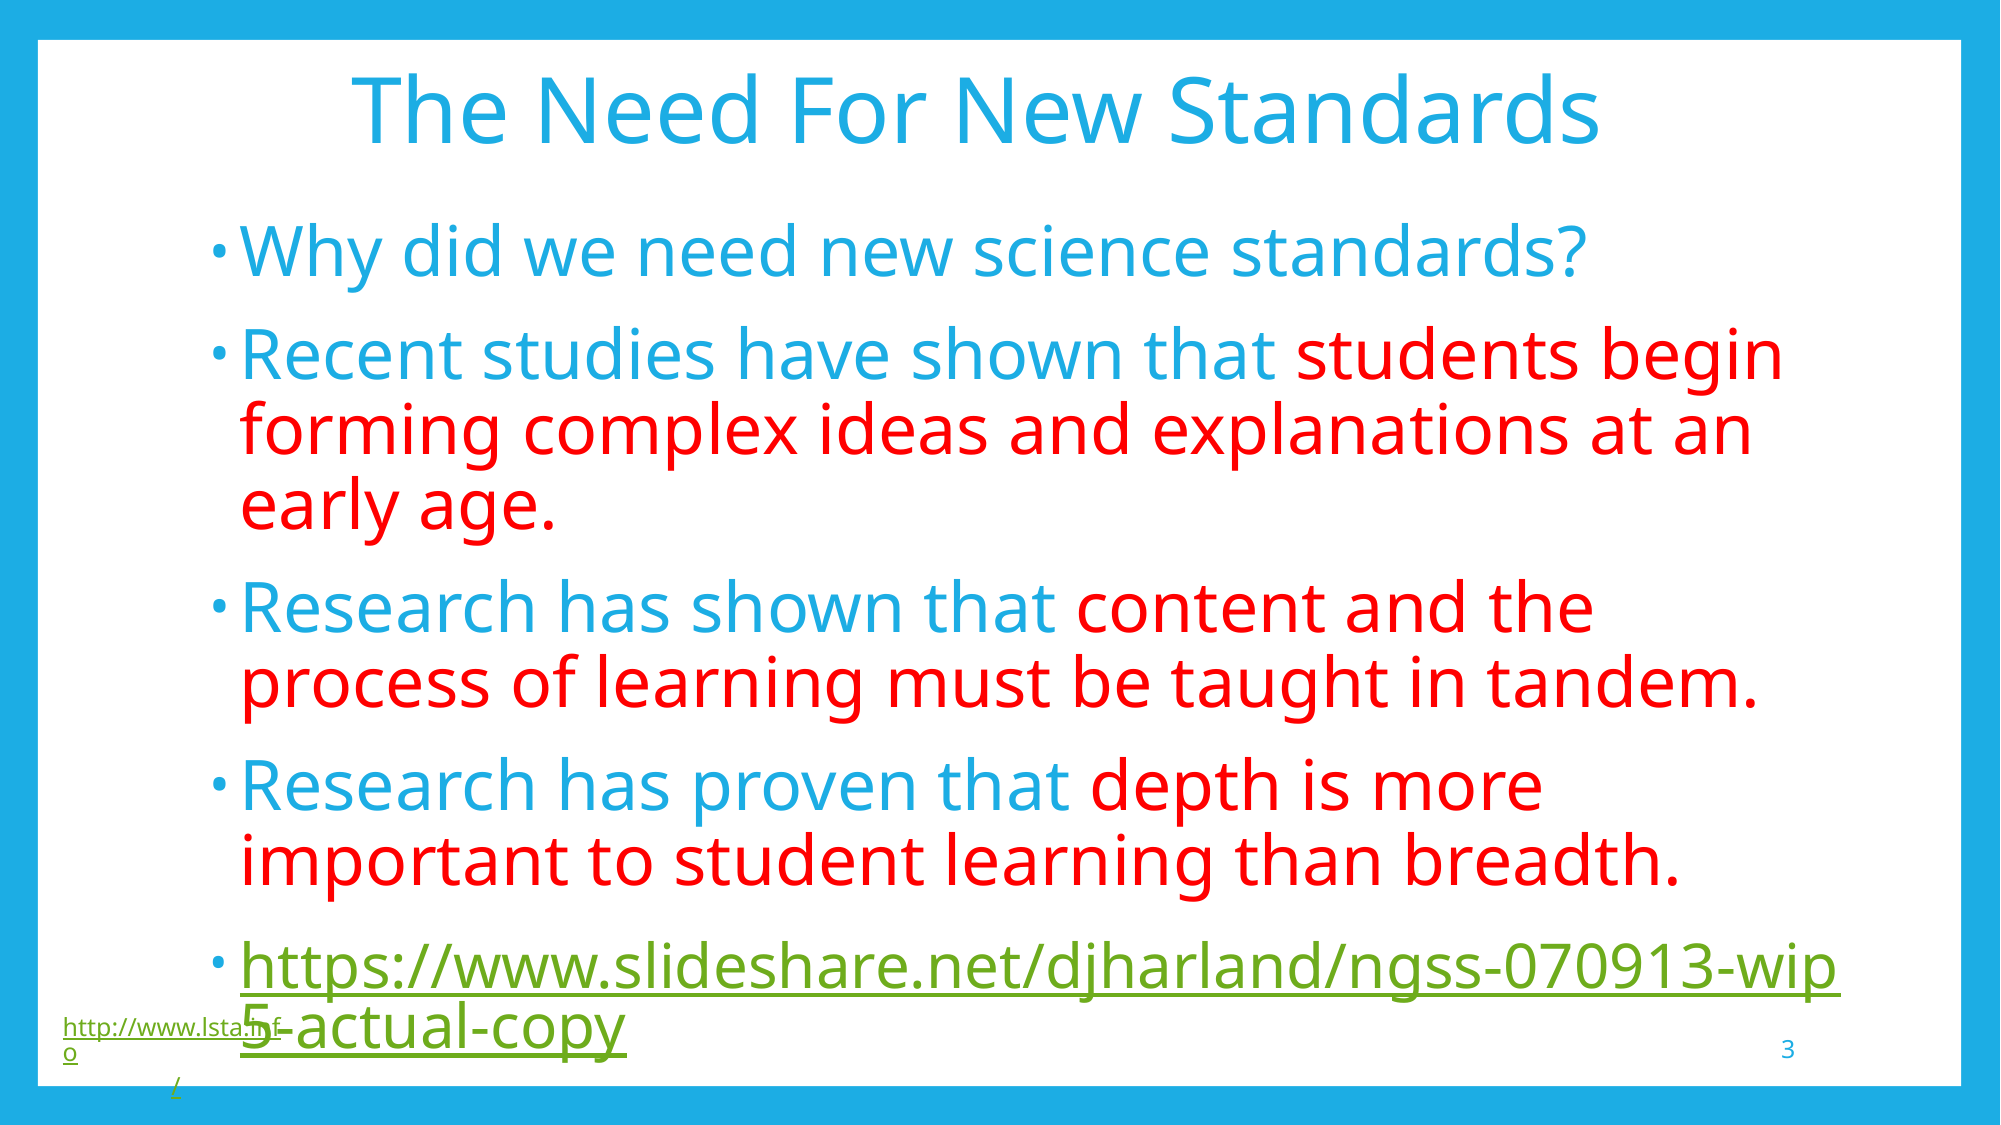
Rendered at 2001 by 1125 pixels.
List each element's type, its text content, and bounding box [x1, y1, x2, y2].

list Why did we need new science standards? Recent studies have shown that students begin forming complex ideas and explanations at an early age. Research has shown that content and the process of learning must be taught in tandem. Research has proven that depth is more important to student learning than breadth. https://www.slideshare.net/djharland/ngss-070913-wip5-actual-copy [187, 209, 1880, 1025]
title The Need For New Standards [164, 38, 1790, 190]
footer http://www.lsta.info/ [47, 1015, 305, 1075]
slide_number 3 [1530, 1020, 1811, 1081]
